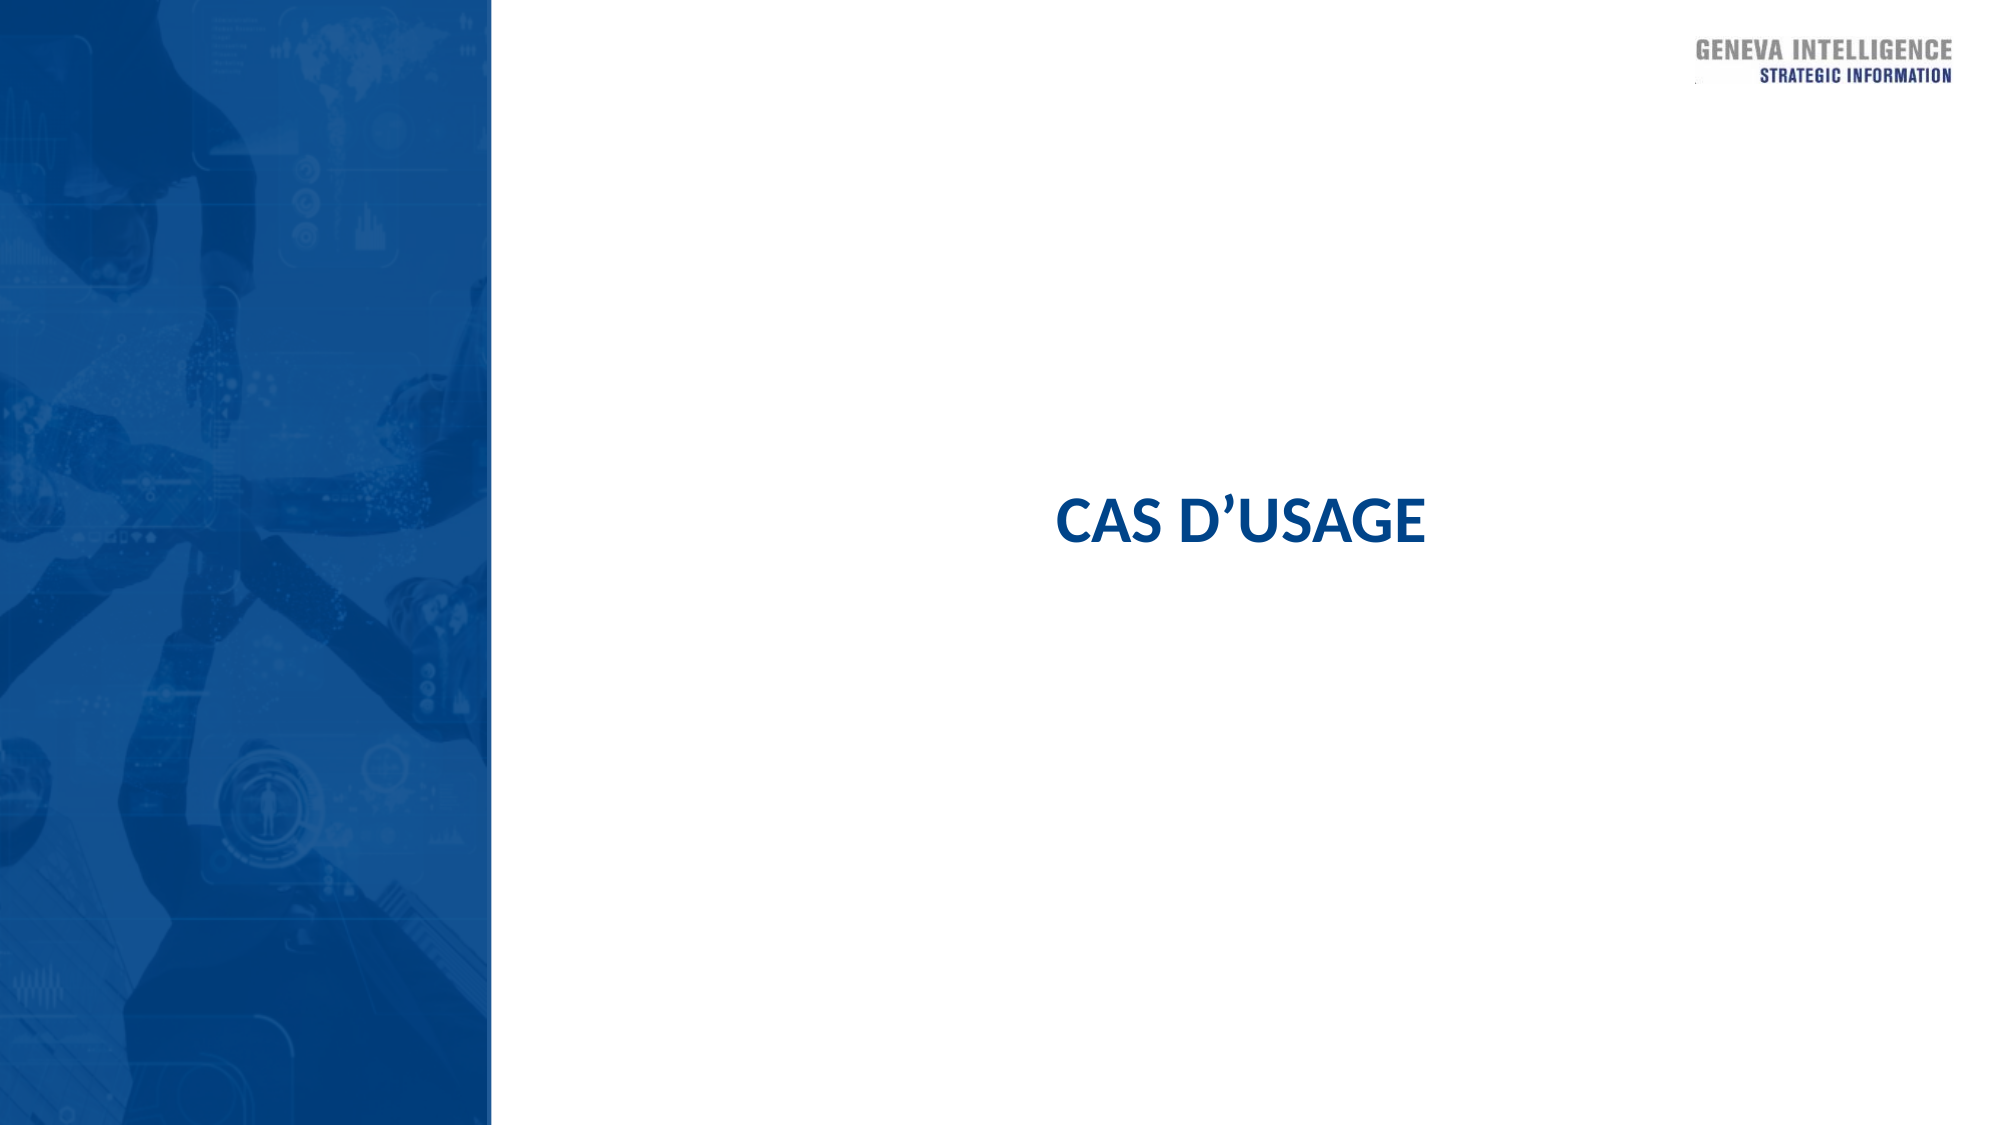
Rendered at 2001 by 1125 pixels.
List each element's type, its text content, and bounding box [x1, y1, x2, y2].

picture [1695, 36, 1954, 84]
title CAS D’USAGE [592, 477, 1891, 695]
